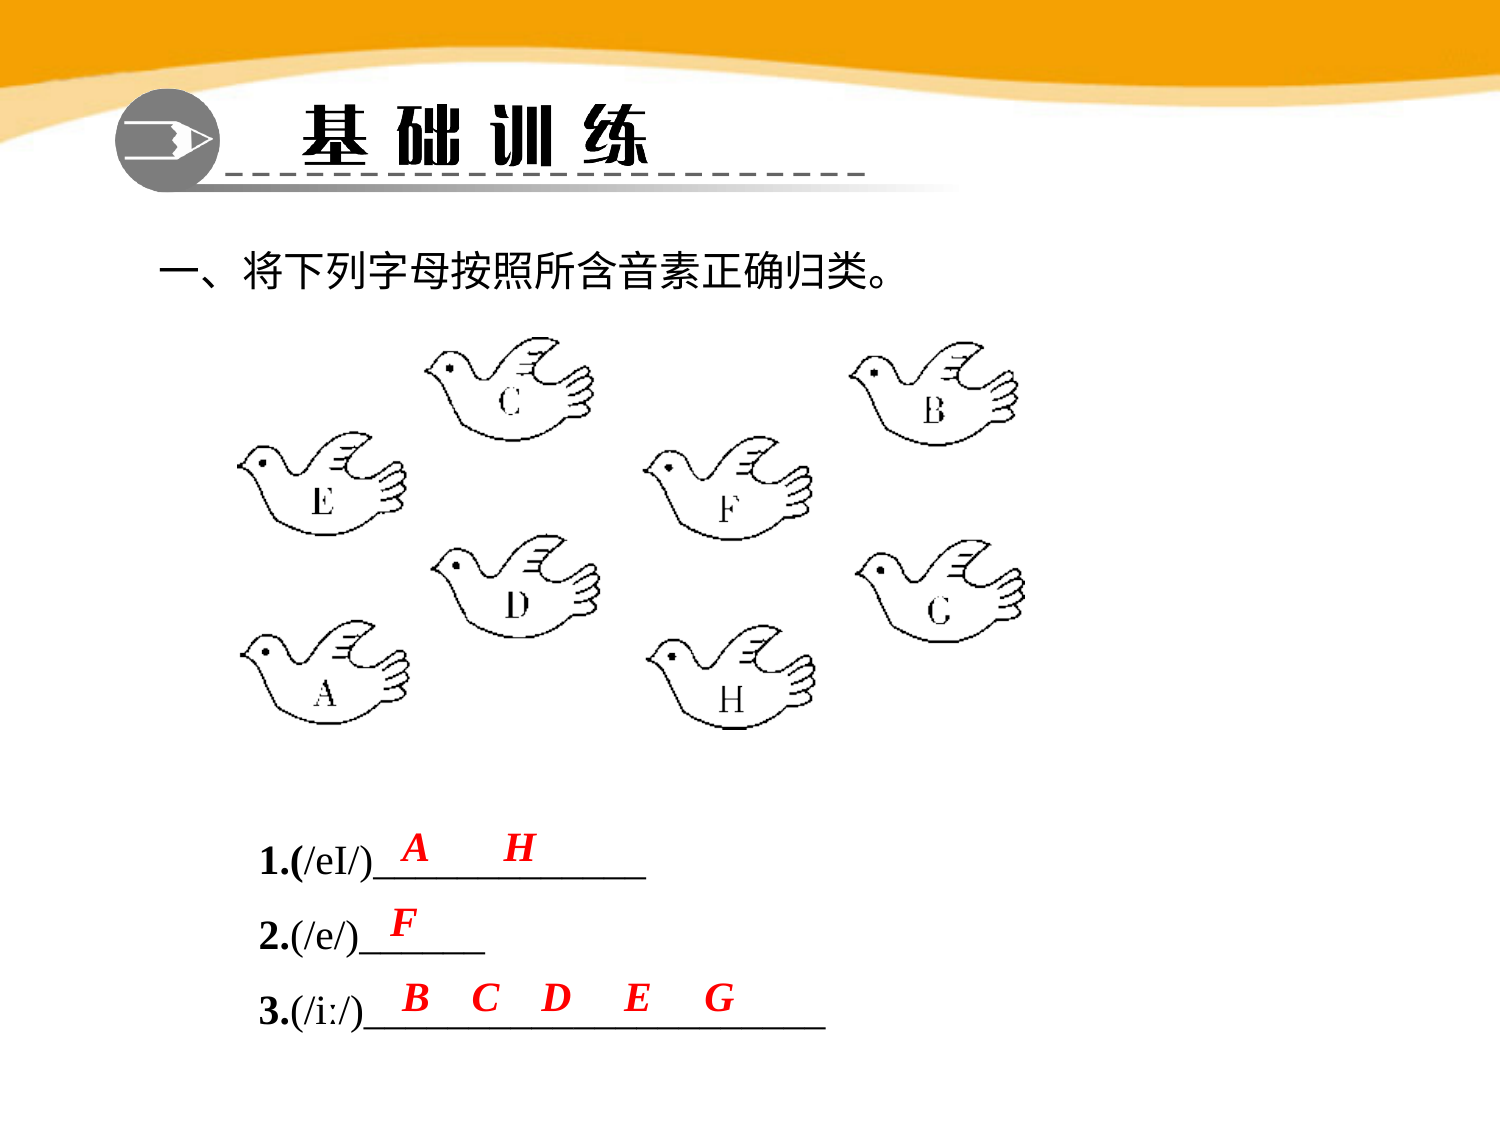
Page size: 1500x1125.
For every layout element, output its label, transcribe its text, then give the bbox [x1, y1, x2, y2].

text_box 1.(/eI/)_____________ 2.(/e/)______ 3.(/iː/)______________________ [199, 800, 1113, 1040]
text_box F [375, 887, 433, 953]
text_box A H [387, 812, 551, 878]
picture [0, 0, 1500, 1125]
text_box 一、将下列字母按照所含音素正确归类。 [99, 212, 1013, 303]
text_box B C D E G [387, 962, 750, 1028]
